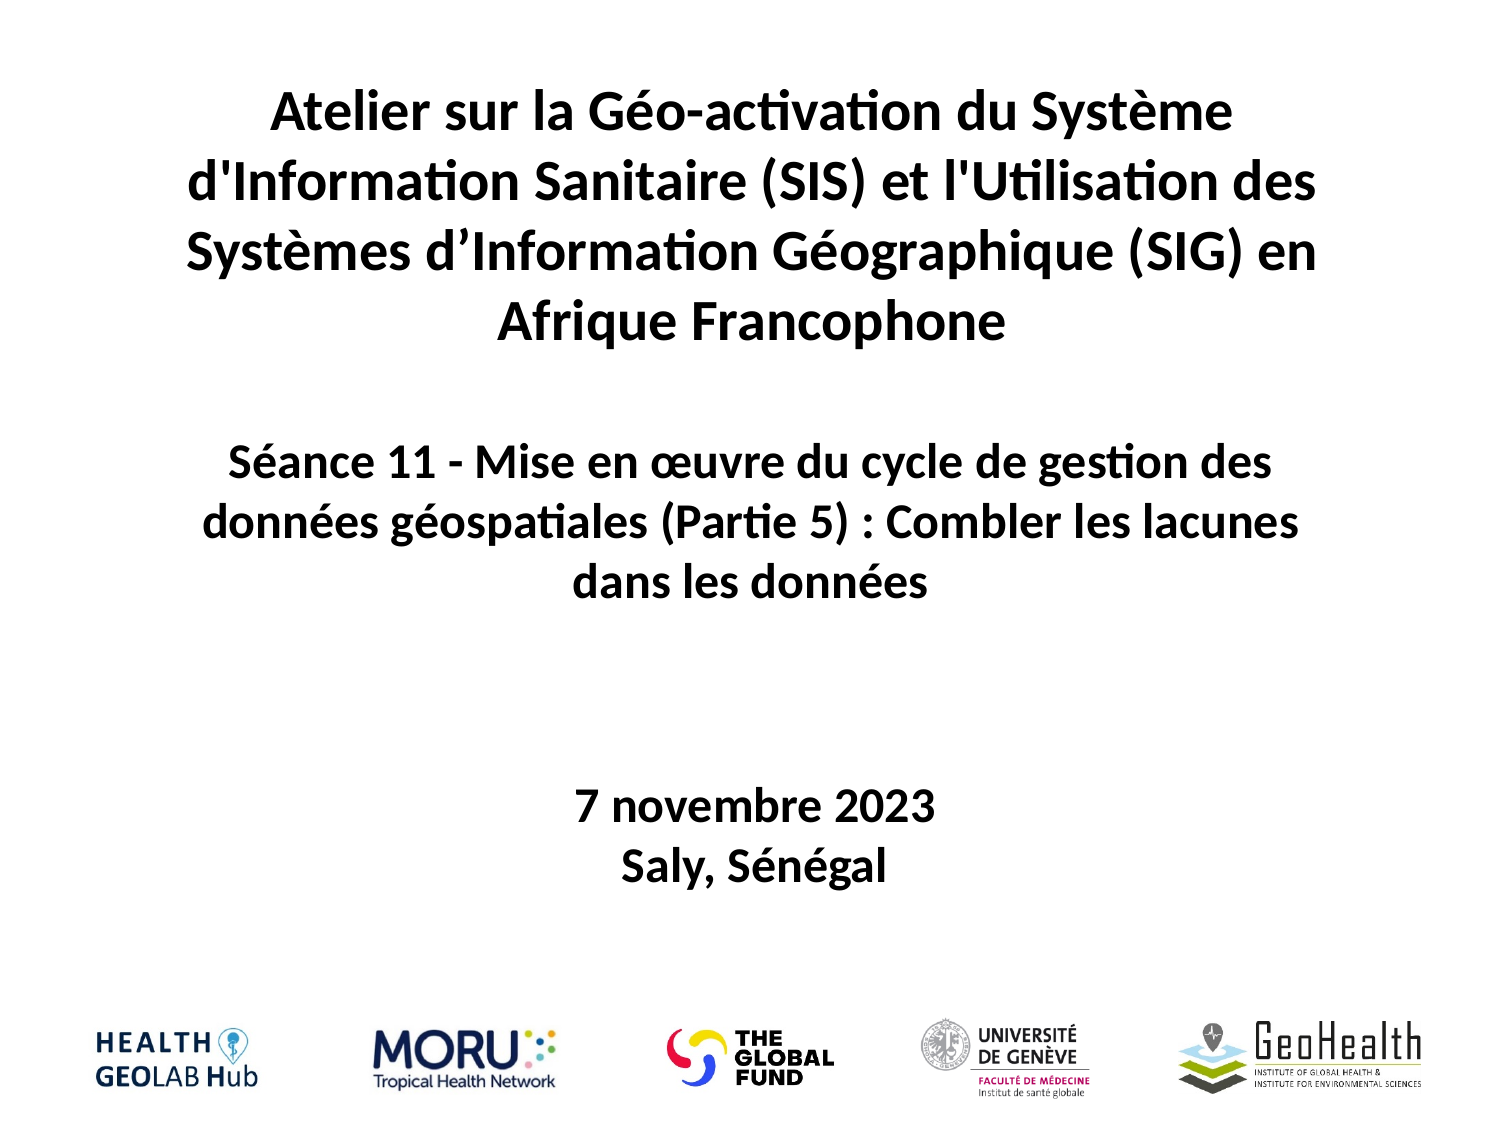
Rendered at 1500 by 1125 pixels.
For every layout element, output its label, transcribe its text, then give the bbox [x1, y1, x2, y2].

text_box [0, 0, 1500, 221]
picture [85, 1022, 268, 1095]
text_box Séance 11 - Mise en œuvre du cycle de gestion des données géospatiales (Partie 5) : Combler les lacunes dans les données [166, 420, 1336, 616]
picture [655, 1021, 842, 1094]
text_box 7 novembre 2023 Saly, Sénégal [273, 765, 1237, 901]
picture [908, 1004, 1118, 1112]
picture [1178, 1021, 1421, 1094]
picture [360, 1025, 566, 1098]
text_box Atelier sur la Géo-activation du Système d'Information Sanitaire (SIS) et l'Utilisation des Systèmes d’Information Géographique (SIG) en Afrique Francophone [92, 64, 1412, 360]
